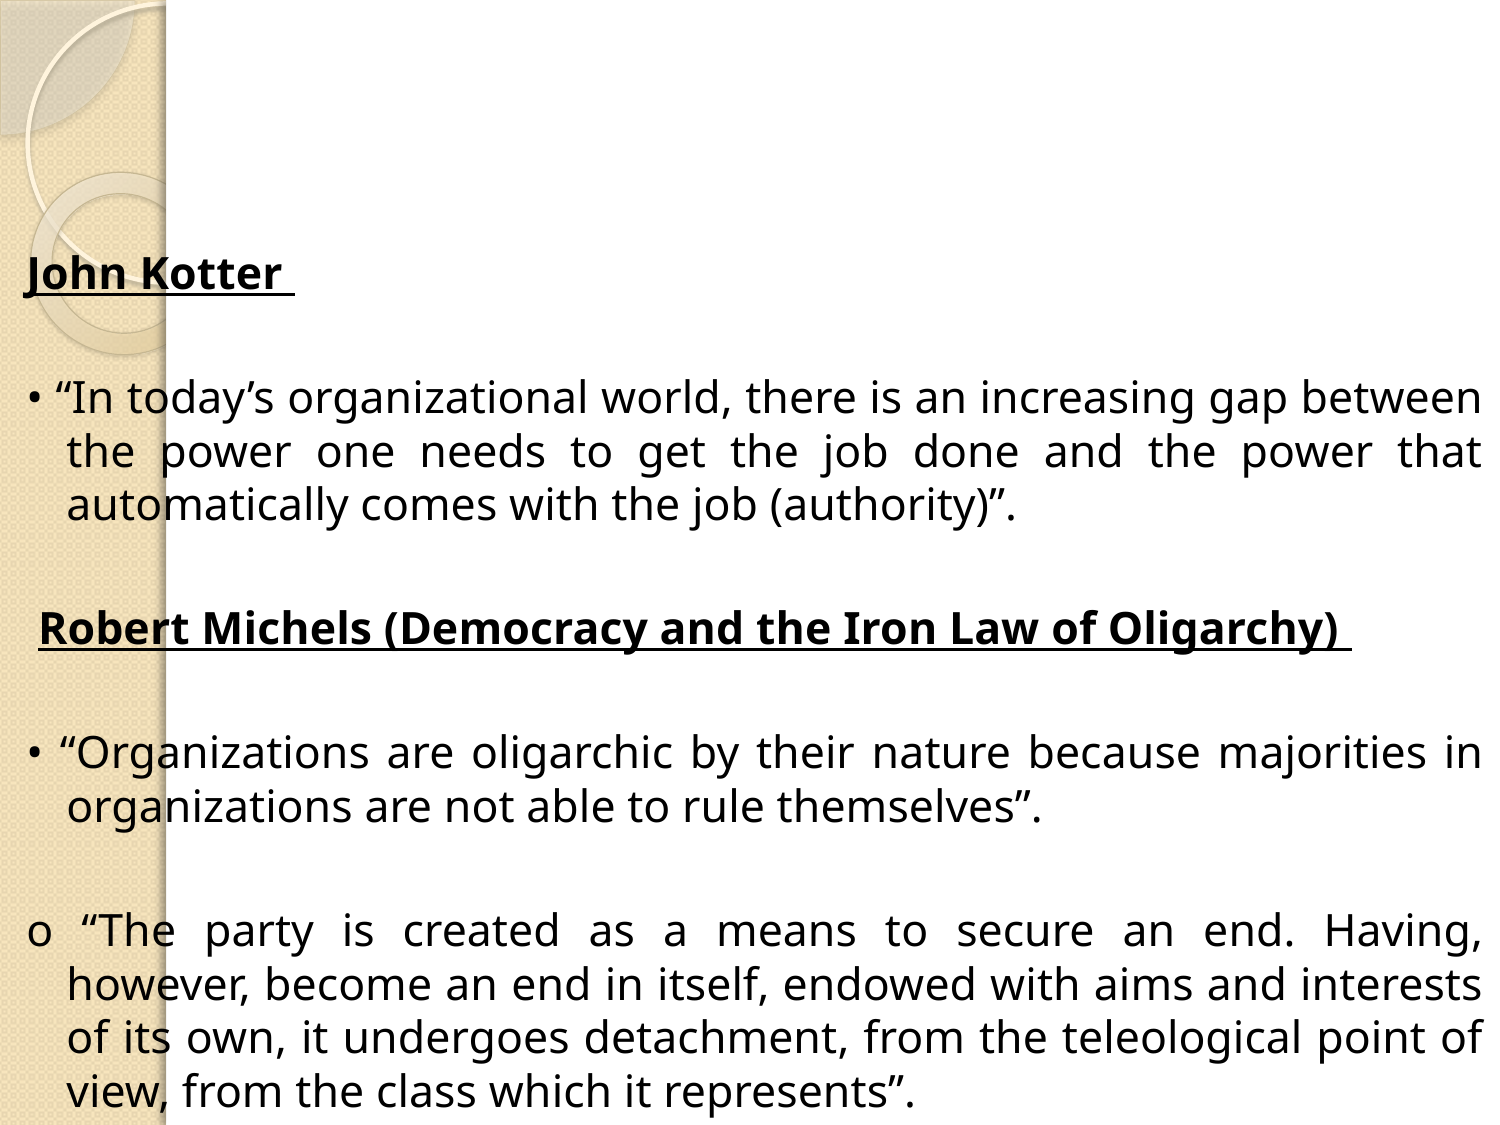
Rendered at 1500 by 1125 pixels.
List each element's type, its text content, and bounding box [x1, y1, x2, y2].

list John Kotter • “In today’s organizational world, there is an increasing gap between the power one needs to get the job done and the power that automatically comes with the job (authority)”. Robert Michels (Democracy and the Iron Law of Oligarchy) • “Organizations are oligarchic by their nature because majorities in organizations are not able to rule themselves”. o “The party is created as a means to secure an end. Having, however, become an end in itself, endowed with aims and interests of its own, it undergoes detachment, from the teleological point of view, from the class which it represents”. [0, 237, 1500, 1125]
